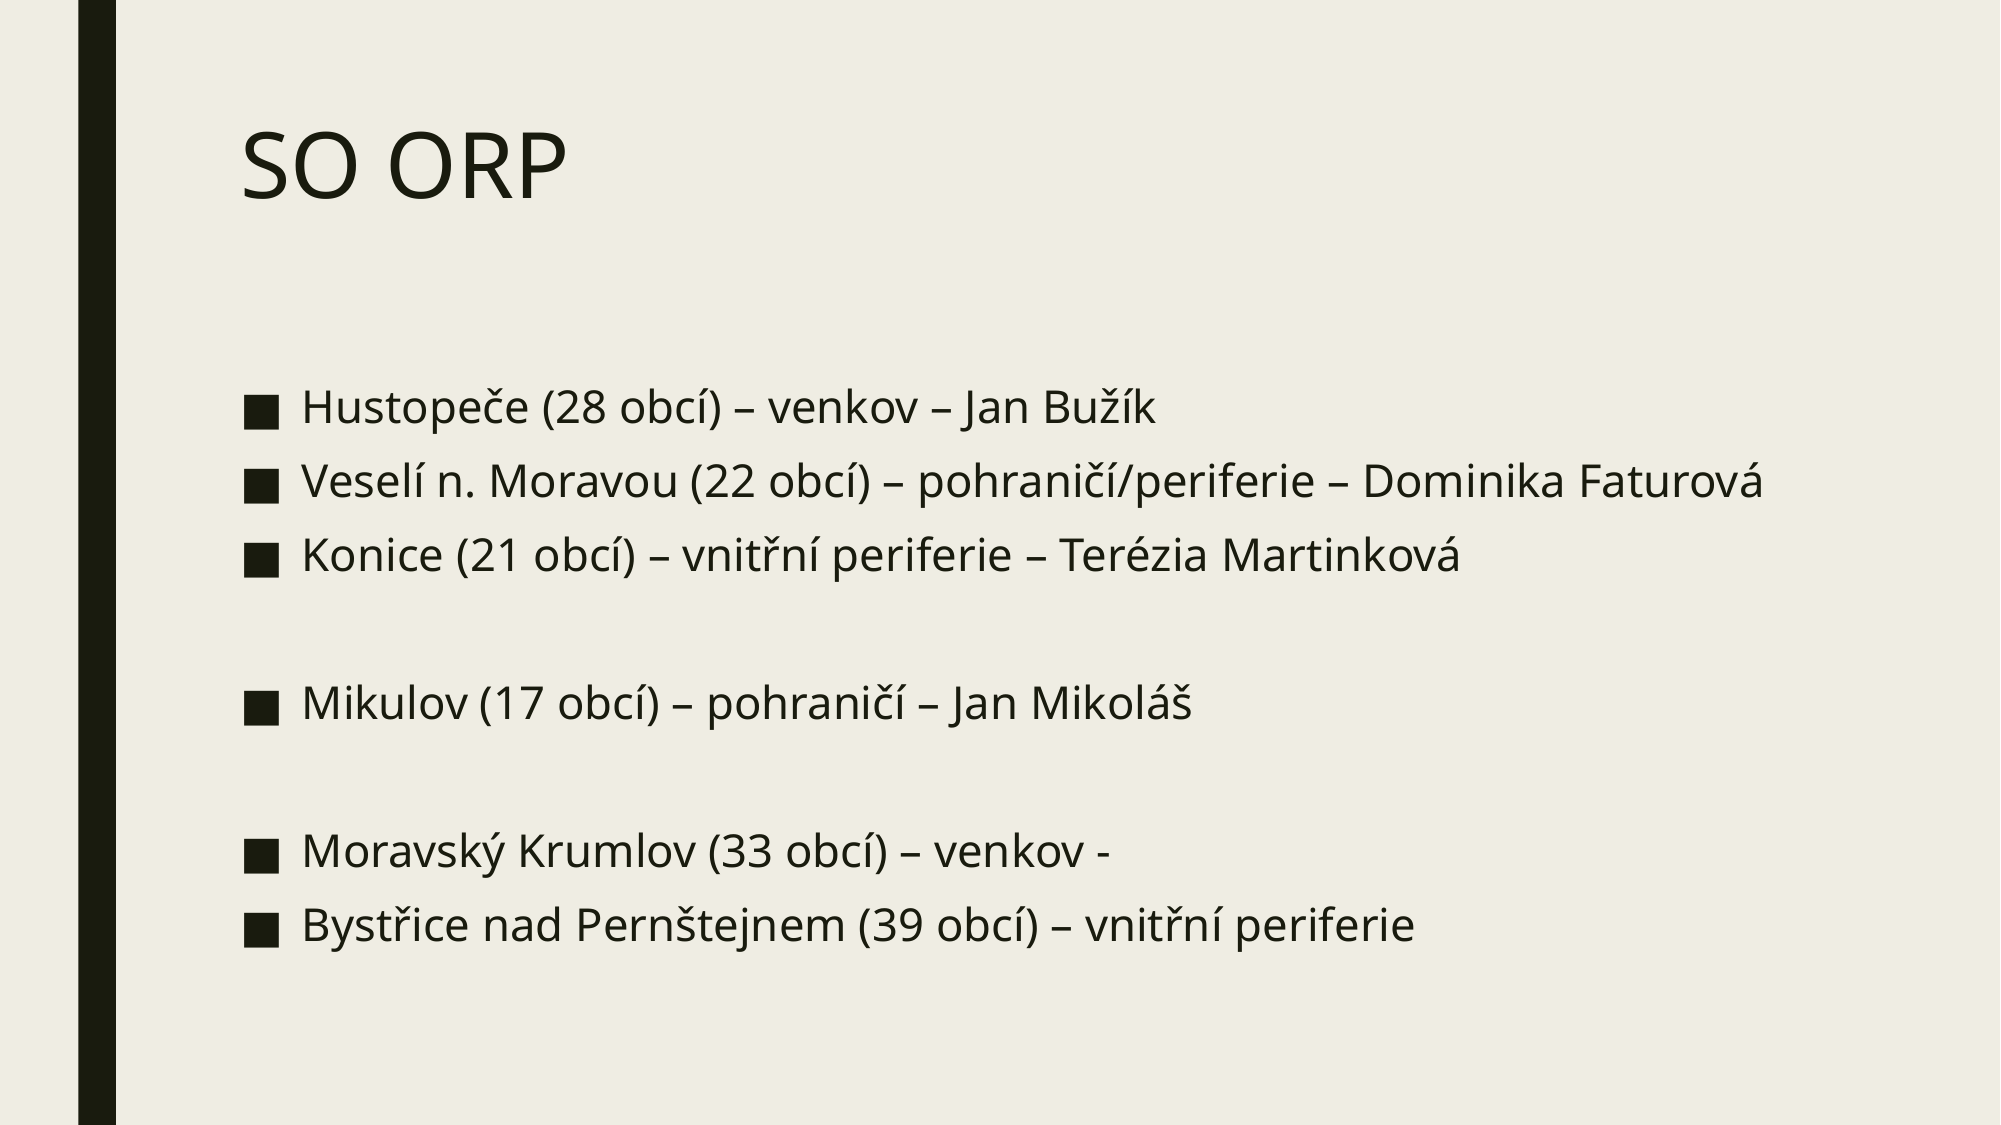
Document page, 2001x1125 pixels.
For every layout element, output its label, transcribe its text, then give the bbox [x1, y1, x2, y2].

list Hustopeče (28 obcí) – venkov – Jan Bužík Veselí n. Moravou (22 obcí) – pohraničí/periferie – Dominika Faturová Konice (21 obcí) – vnitřní periferie – Terézia Martinková Mikulov (17 obcí) – pohraničí – Jan Mikoláš Moravský Krumlov (33 obcí) – venkov - Bystřice nad Pernštejnem (39 obcí) – vnitřní periferie [225, 375, 1800, 963]
title SO ORP [225, 112, 1800, 357]
